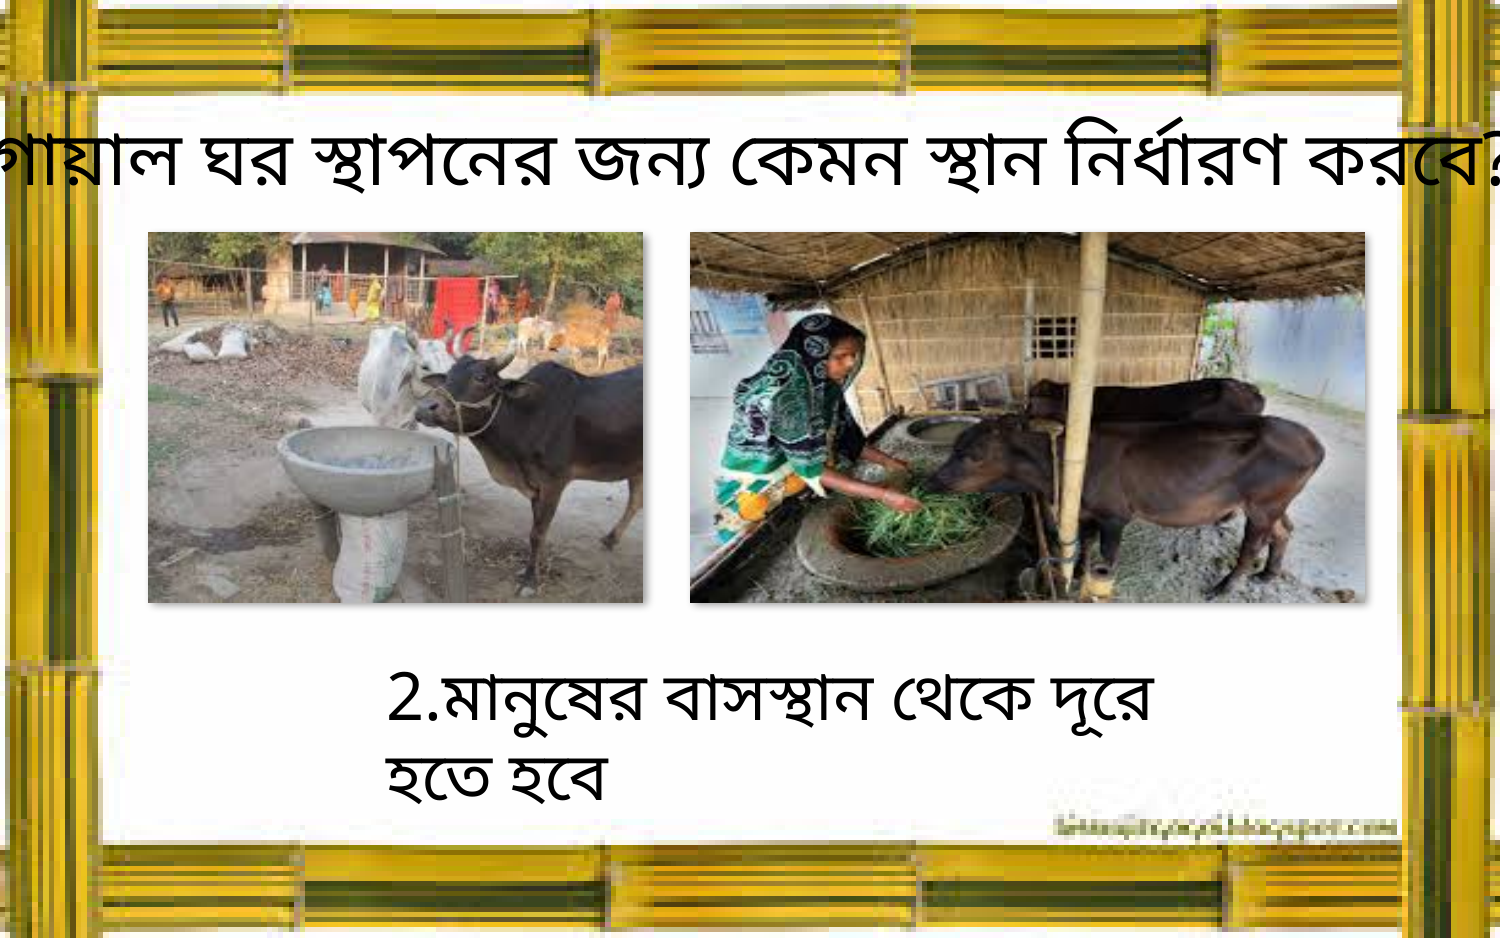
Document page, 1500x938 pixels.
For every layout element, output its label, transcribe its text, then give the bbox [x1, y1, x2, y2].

picture [0, 208, 1500, 938]
text_box গোয়াল ঘর স্থাপনের জন্য কেমন স্থান নির্ধারণ করবে? [0, 102, 1500, 208]
picture [0, 0, 1500, 102]
text_box 2.মানুষের বাসস্থান থেকে দূরে হতে হবে [371, 645, 1282, 821]
